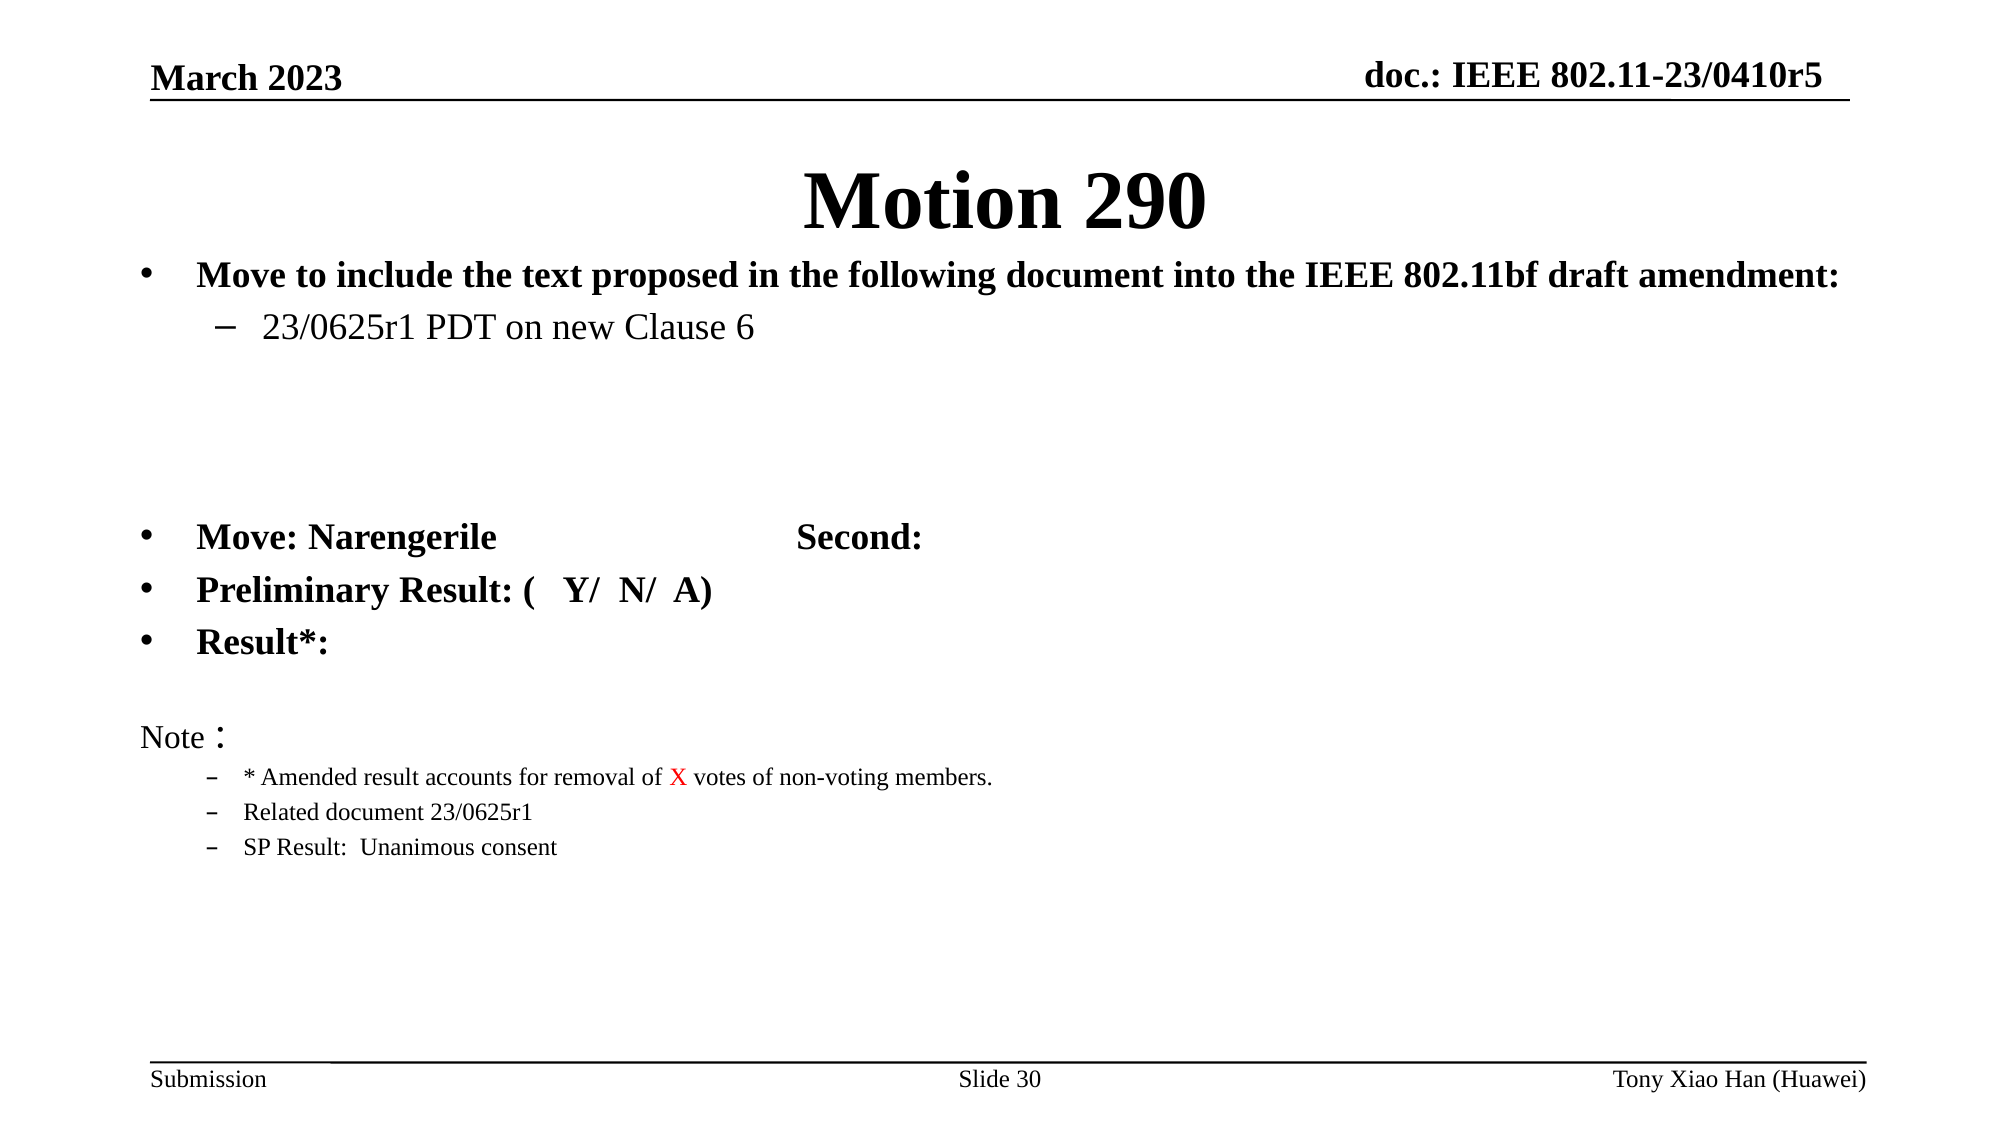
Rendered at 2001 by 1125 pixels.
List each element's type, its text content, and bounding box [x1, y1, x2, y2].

text_box Motion 290 [368, 137, 1644, 212]
text_box Move to include the text proposed in the following document into the IEEE 802.11bf draft amendment: 23/0625r1 PDT on new Clause 6 Move: Narengerile Second: Preliminary Result: ( Y/ N/ A) Result*: Note： * Amended result accounts for removal of X votes of non-voting members. Related document 23/0625r1 SP Result: Unanimous consent [125, 212, 1888, 900]
